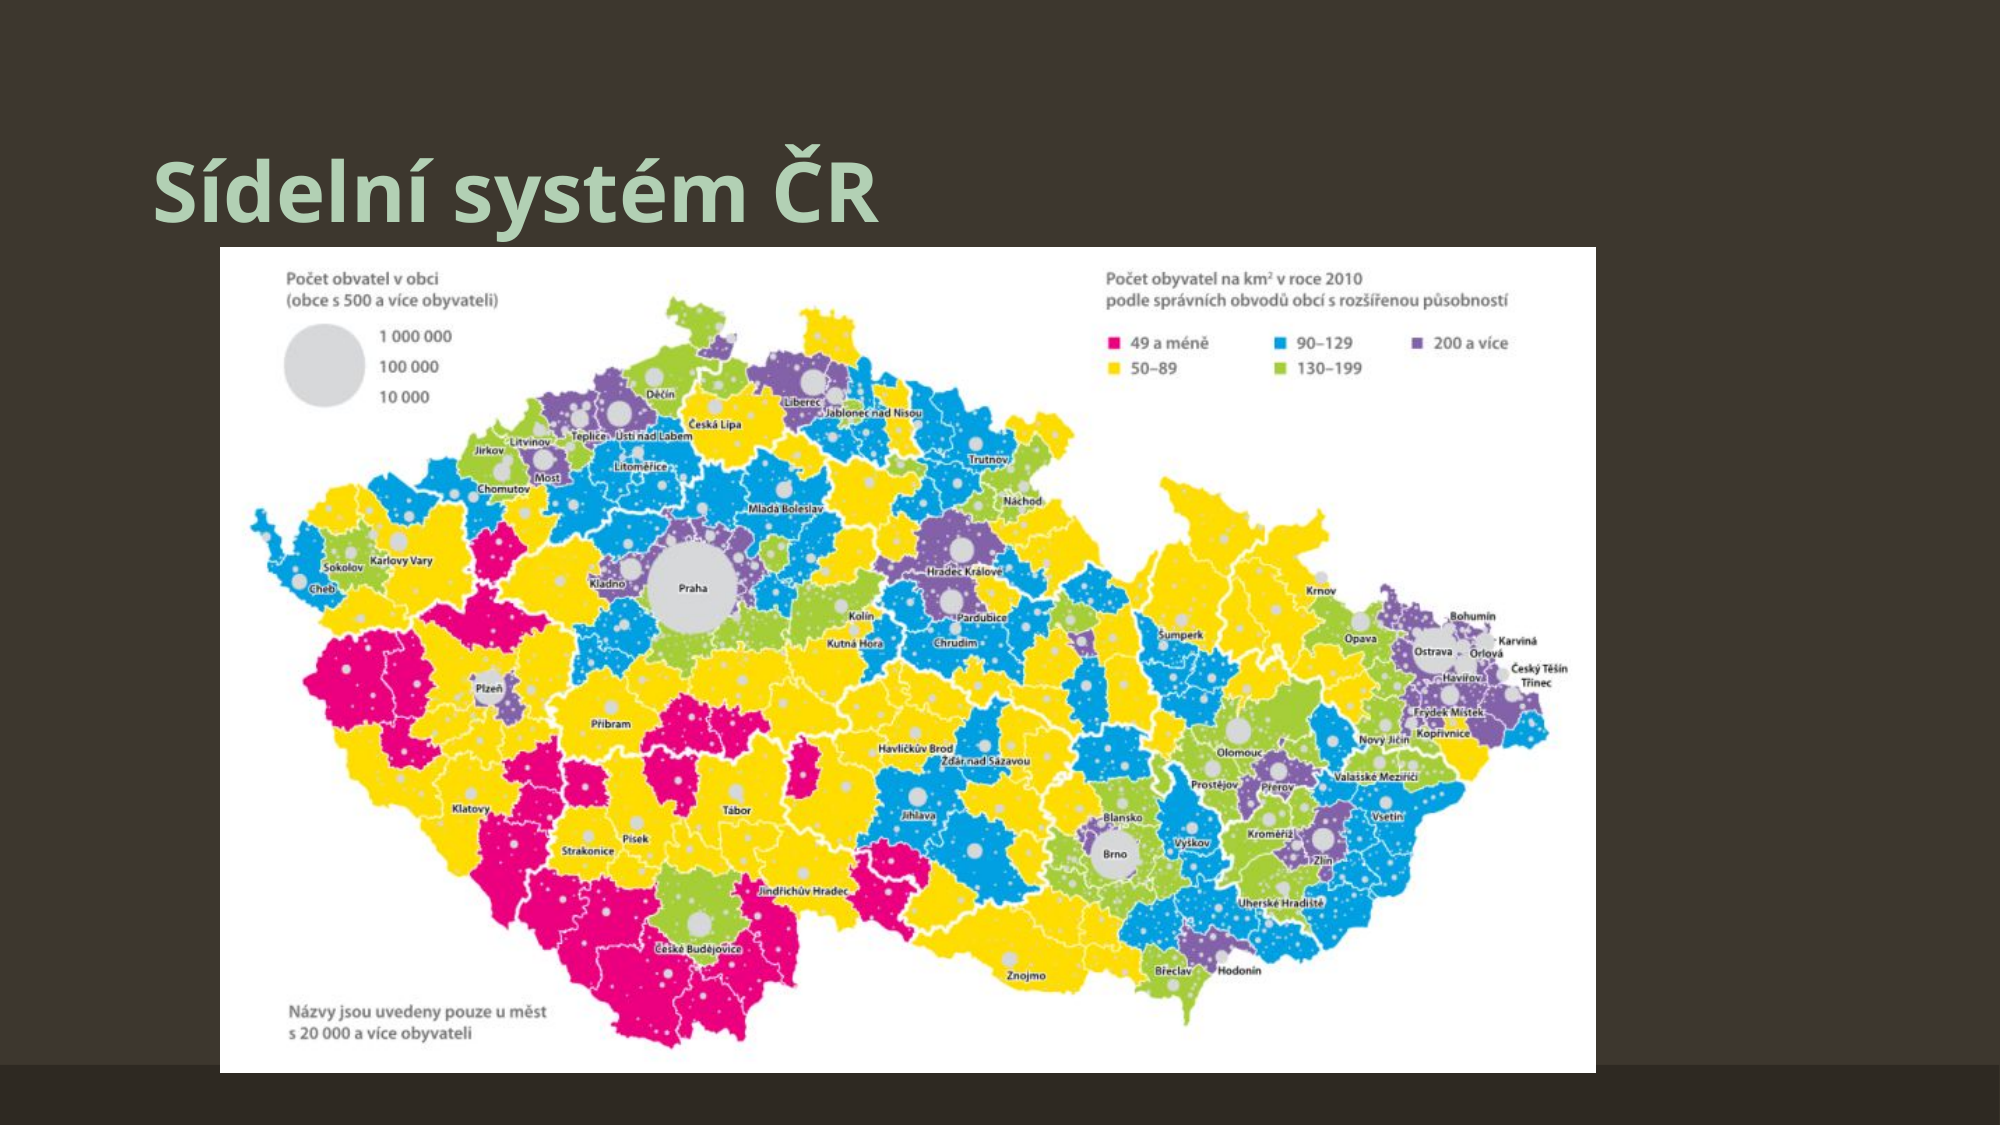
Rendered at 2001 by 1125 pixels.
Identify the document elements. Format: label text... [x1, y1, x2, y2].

title Sídelní systém ČR [137, 59, 1863, 248]
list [220, 247, 1596, 1073]
